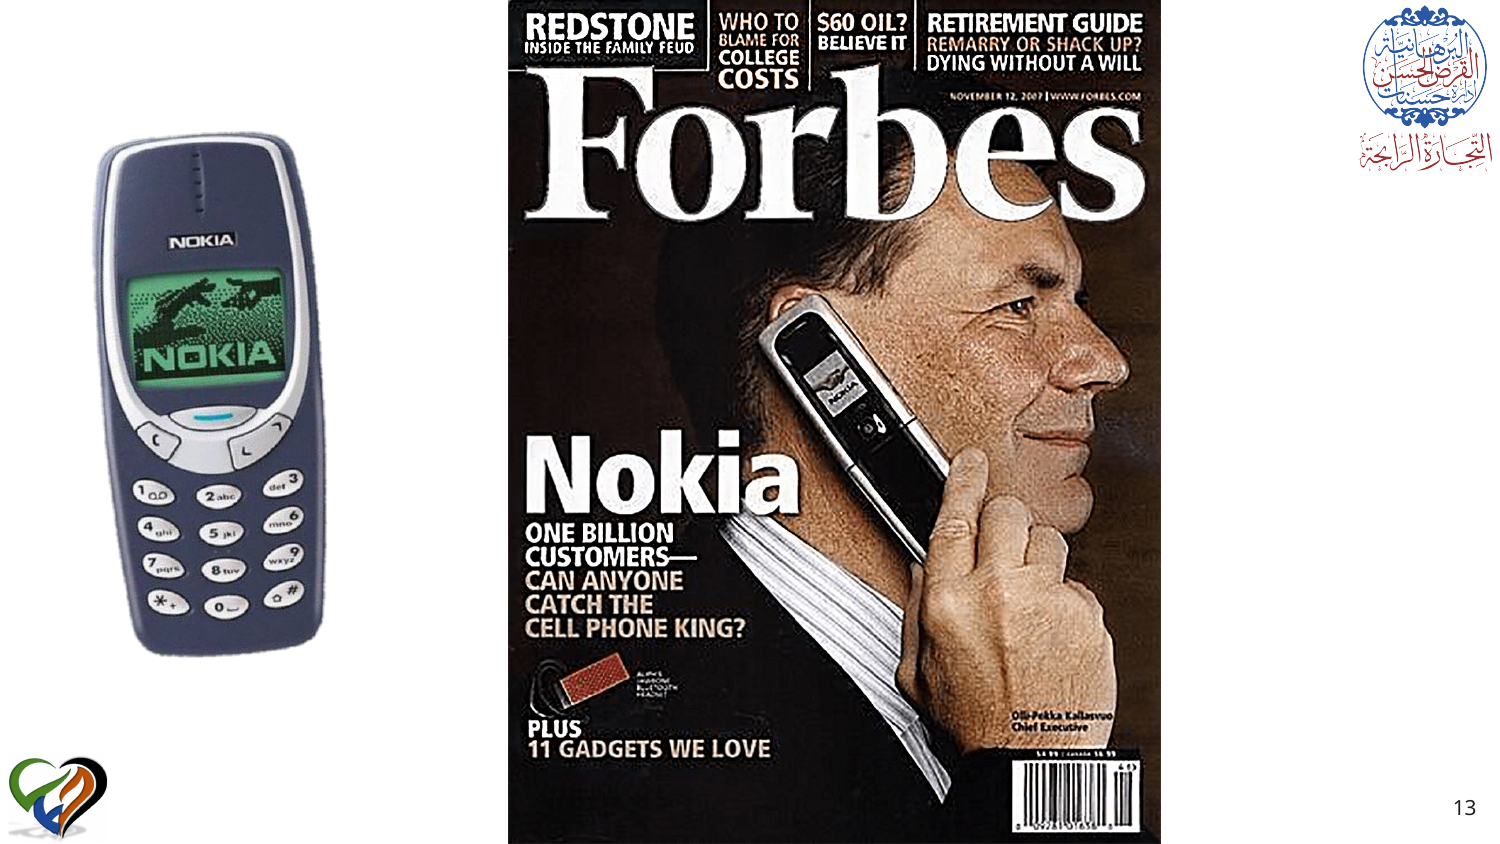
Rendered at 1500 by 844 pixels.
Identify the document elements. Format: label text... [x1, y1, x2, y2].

slide_number 13 [1401, 779, 1492, 844]
picture [0, 0, 1161, 844]
picture [1358, 5, 1492, 171]
